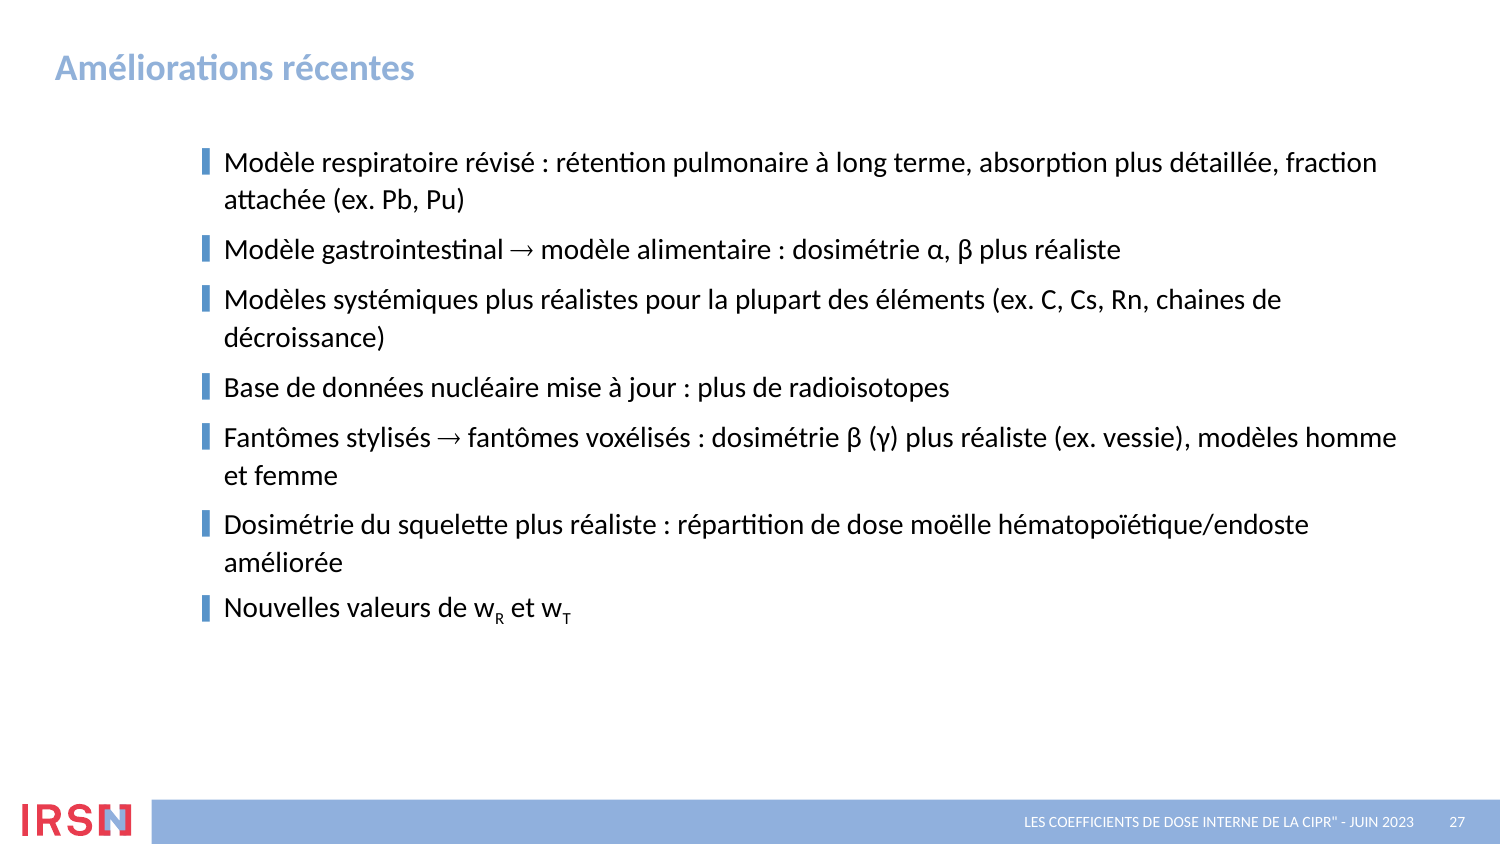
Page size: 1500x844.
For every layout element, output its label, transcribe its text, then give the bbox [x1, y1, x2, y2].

text_box Améliorations récentes [40, 35, 476, 101]
text_box Modèle respiratoire révisé : rétention pulmonaire à long terme, absorption plus détaillée, fraction attachée (ex. Pb, Pu) Modèle gastrointestinal  modèle alimentaire : dosimétrie α, β plus réaliste Modèles systémiques plus réalistes pour la plupart des éléments (ex. C, Cs, Rn, chaines de décroissance) Base de données nucléaire mise à jour : plus de radioisotopes Fantômes stylisés  fantômes voxélisés : dosimétrie β (γ) plus réaliste (ex. vessie), modèles homme et femme Dosimétrie du squelette plus réaliste : répartition de dose moëlle hématopoïétique/endoste améliorée Nouvelles valeurs de wR et wT [187, 133, 1419, 674]
